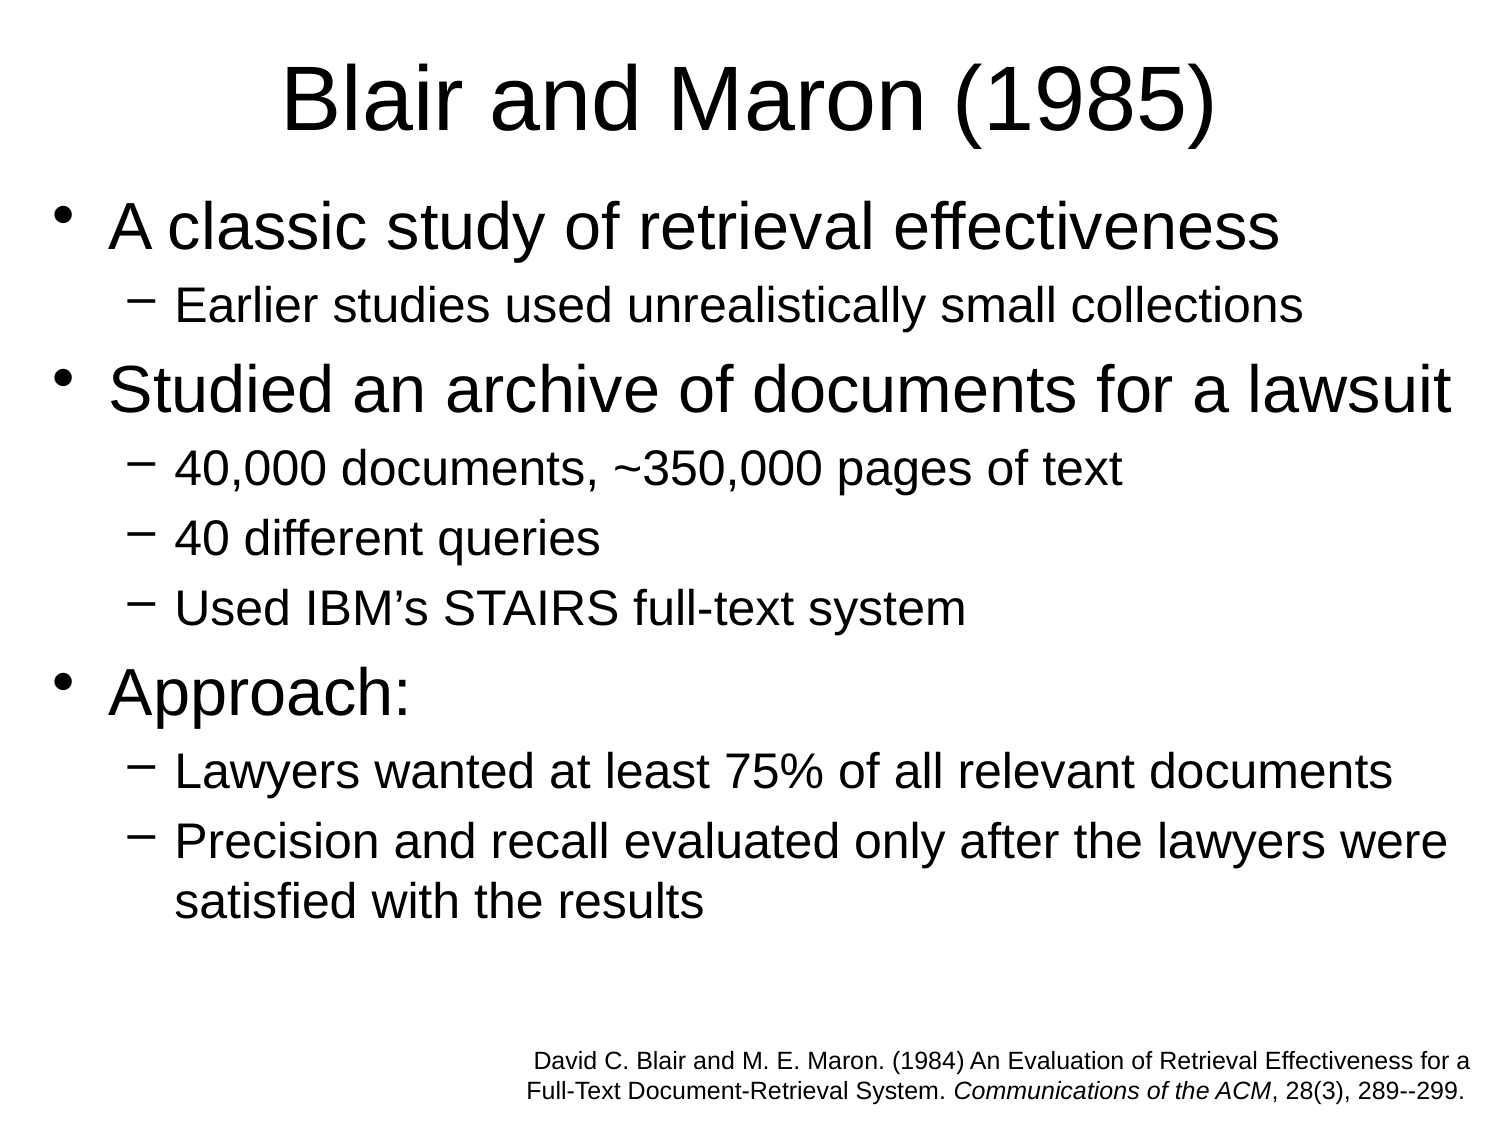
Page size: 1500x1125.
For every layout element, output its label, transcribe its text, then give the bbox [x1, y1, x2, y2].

title Blair and Maron (1985) [112, 0, 1388, 174]
text_box David C. Blair and M. E. Maron. (1984) An Evaluation of Retrieval Effectiveness for a Full-Text Document-Retrieval System. Communications of the ACM, 28(3), 289--299. [472, 1037, 1488, 1113]
list A classic study of retrieval effectiveness Earlier studies used unrealistically small collections Studied an archive of documents for a lawsuit 40,000 documents, ~350,000 pages of text 40 different queries Used IBM’s STAIRS full-text system Approach: Lawyers wanted at least 75% of all relevant documents Precision and recall evaluated only after the lawyers were satisfied with the results [37, 174, 1500, 850]
